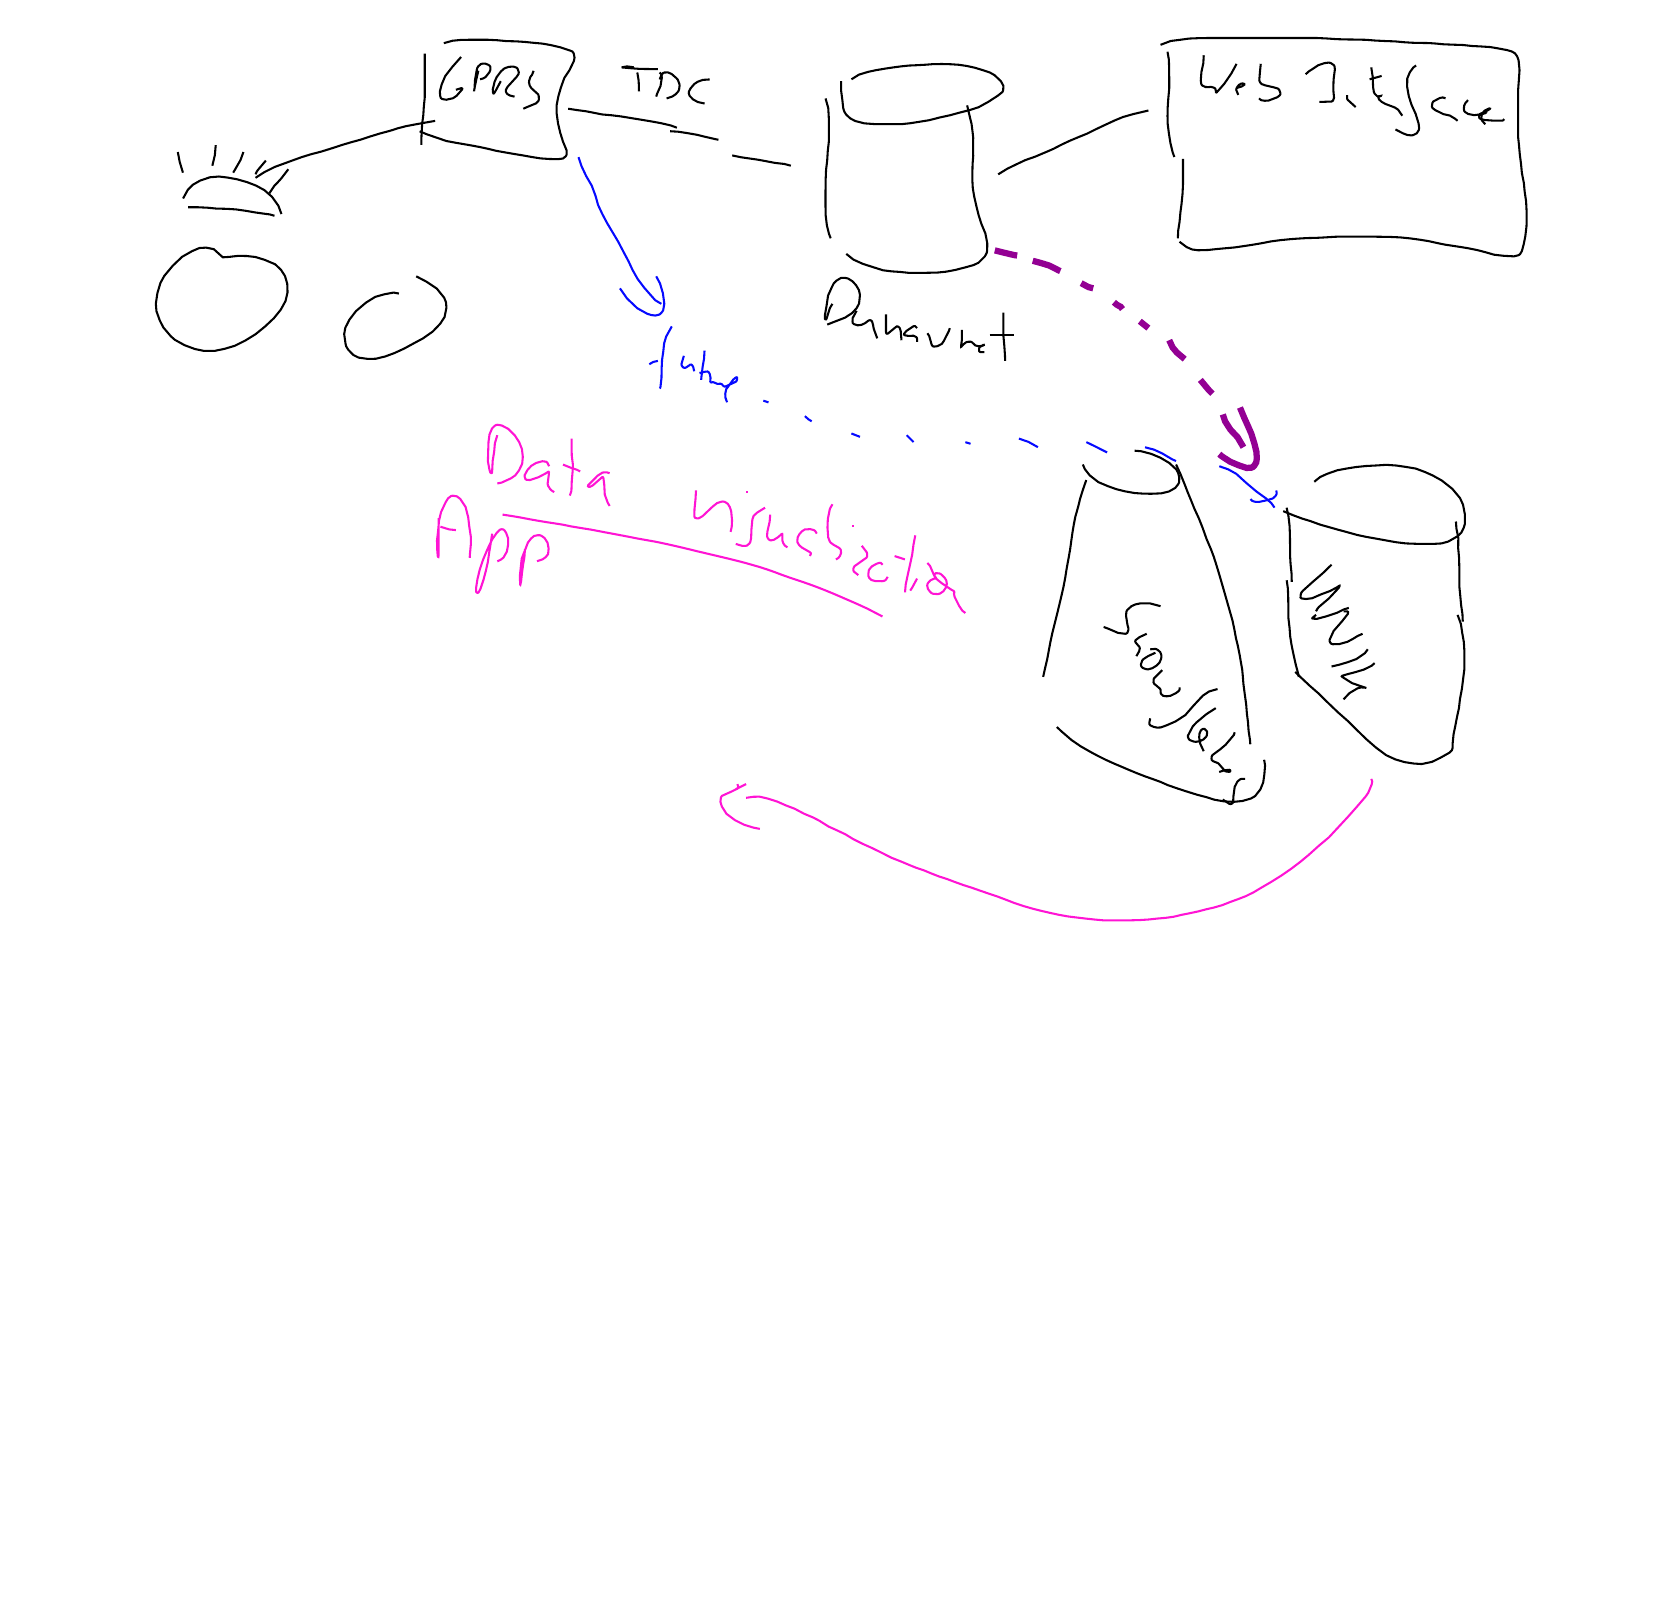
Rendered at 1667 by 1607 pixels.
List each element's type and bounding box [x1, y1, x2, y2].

text_box [487, 424, 966, 617]
text_box [720, 778, 1373, 921]
text_box [436, 495, 487, 593]
text_box [155, 37, 1527, 361]
text_box [1300, 564, 1375, 700]
text_box [578, 157, 665, 316]
text_box [1043, 508, 1266, 778]
text_box [994, 250, 1257, 326]
text_box [1283, 464, 1465, 765]
text_box [649, 326, 1277, 508]
